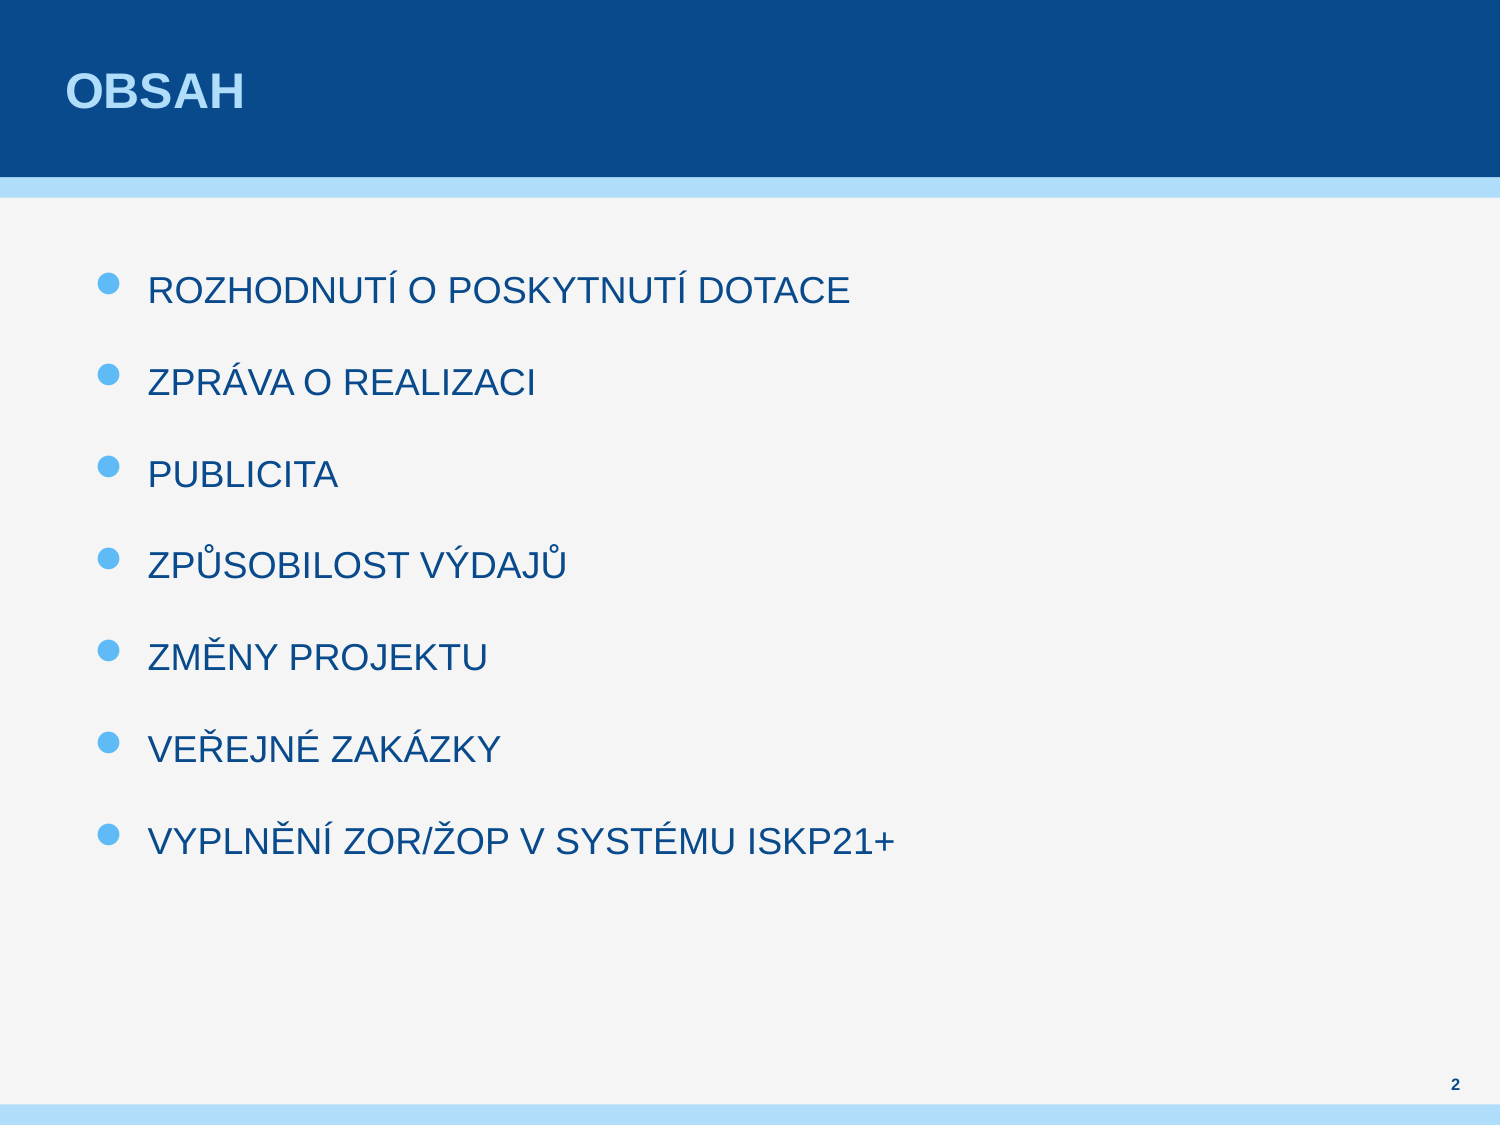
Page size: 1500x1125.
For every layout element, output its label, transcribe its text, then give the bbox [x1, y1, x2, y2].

title Obsah [59, 0, 1441, 178]
slide_number 2 [1417, 1068, 1495, 1099]
list ROZHODNUTÍ O POSKYTNUTÍ DOTACE ZPRÁVA O REALIZACI PUBLICITA ZPŮSOBILOST VÝDAJŮ ZMĚNY PROJEKTU VEŘEJNÉ ZAKÁZKY VYPLNĚNÍ ZOR/ŽOP V SYSTÉMU ISKP21+ [94, 265, 1418, 975]
